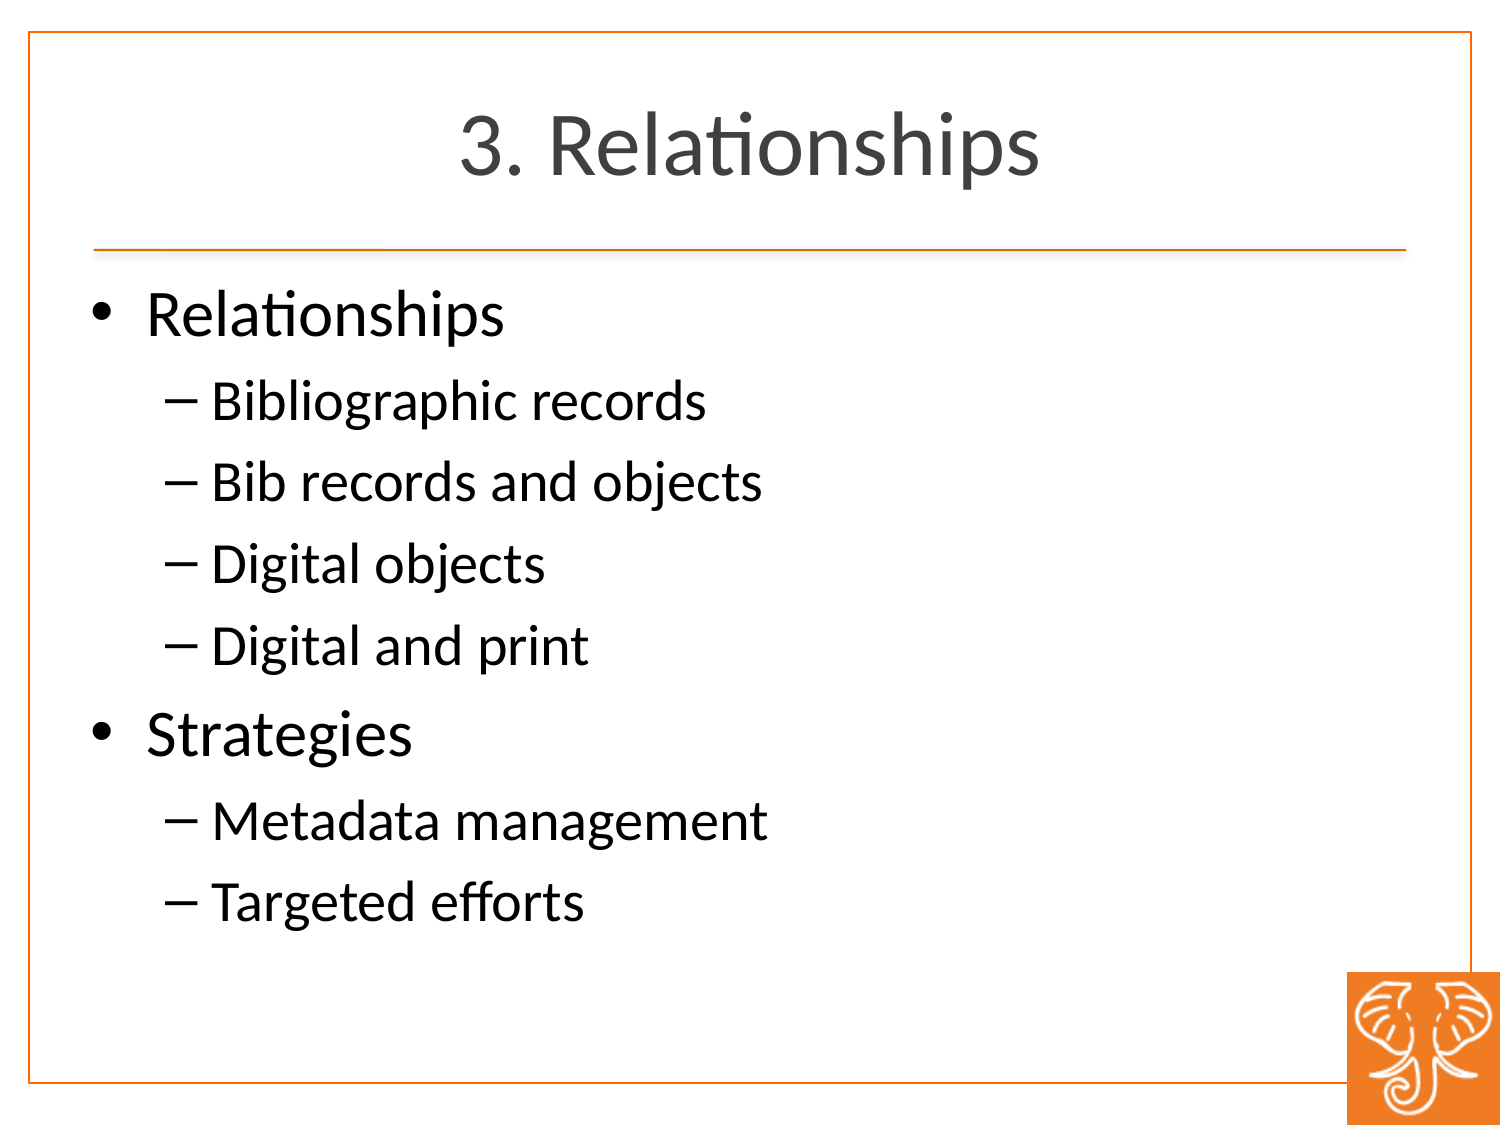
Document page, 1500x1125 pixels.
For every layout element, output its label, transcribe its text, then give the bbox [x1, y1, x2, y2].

title 3. Relationships [75, 45, 1425, 233]
list Relationships Bibliographic records Bib records and objects Digital objects Digital and print Strategies Metadata management Targeted efforts [75, 262, 1425, 1066]
picture [1347, 972, 1500, 1125]
